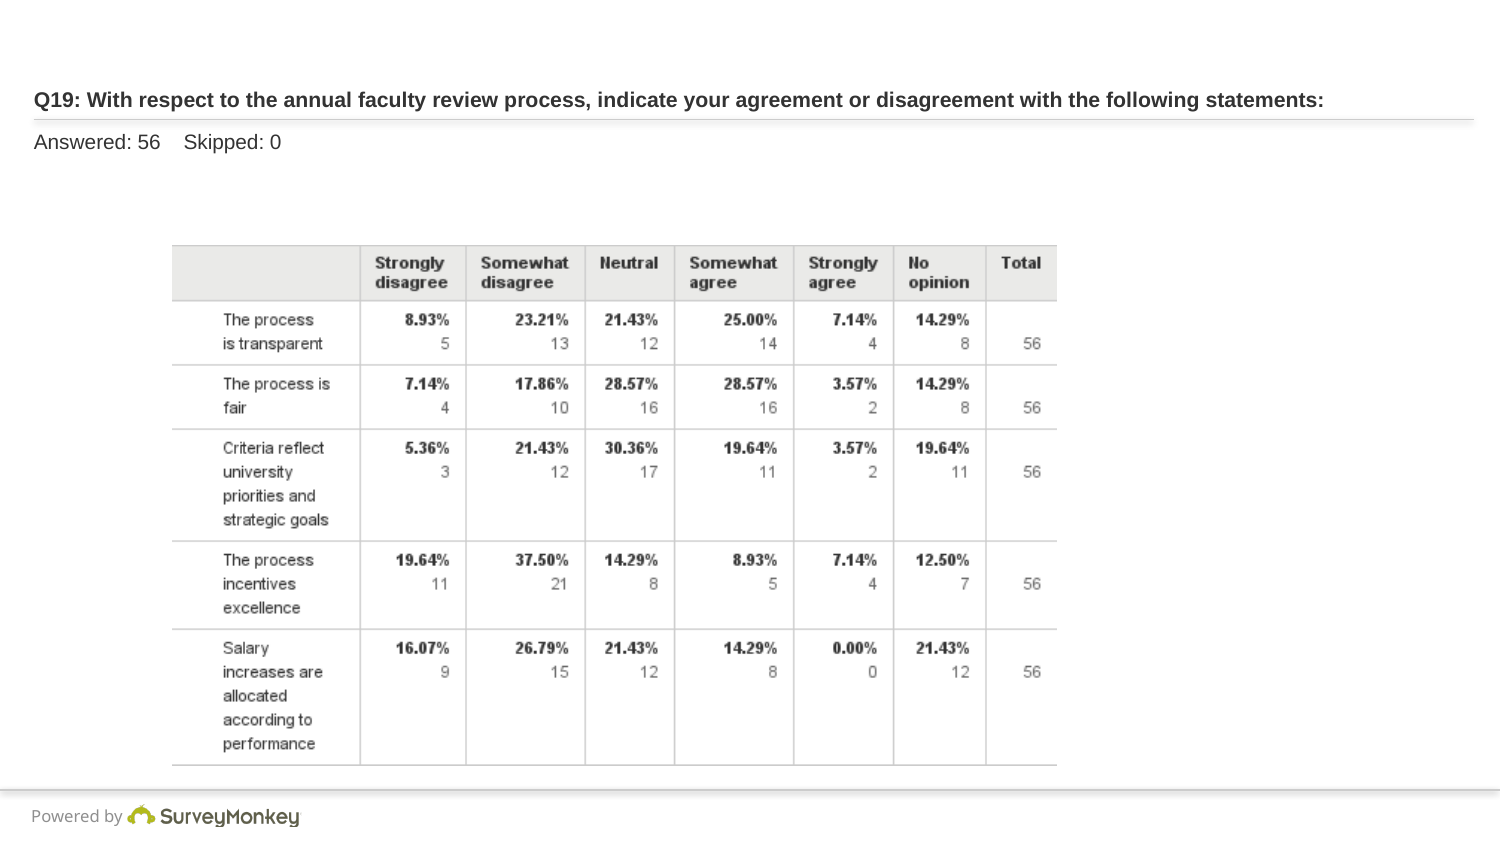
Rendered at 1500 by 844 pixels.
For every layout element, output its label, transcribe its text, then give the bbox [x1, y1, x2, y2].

title Q19: With respect to the annual faculty review process, indicate your agreement or disagreement with the following statements: [18, 54, 1369, 119]
list Answered: 56 Skipped: 0 [18, 120, 894, 162]
picture [171, 245, 1057, 766]
